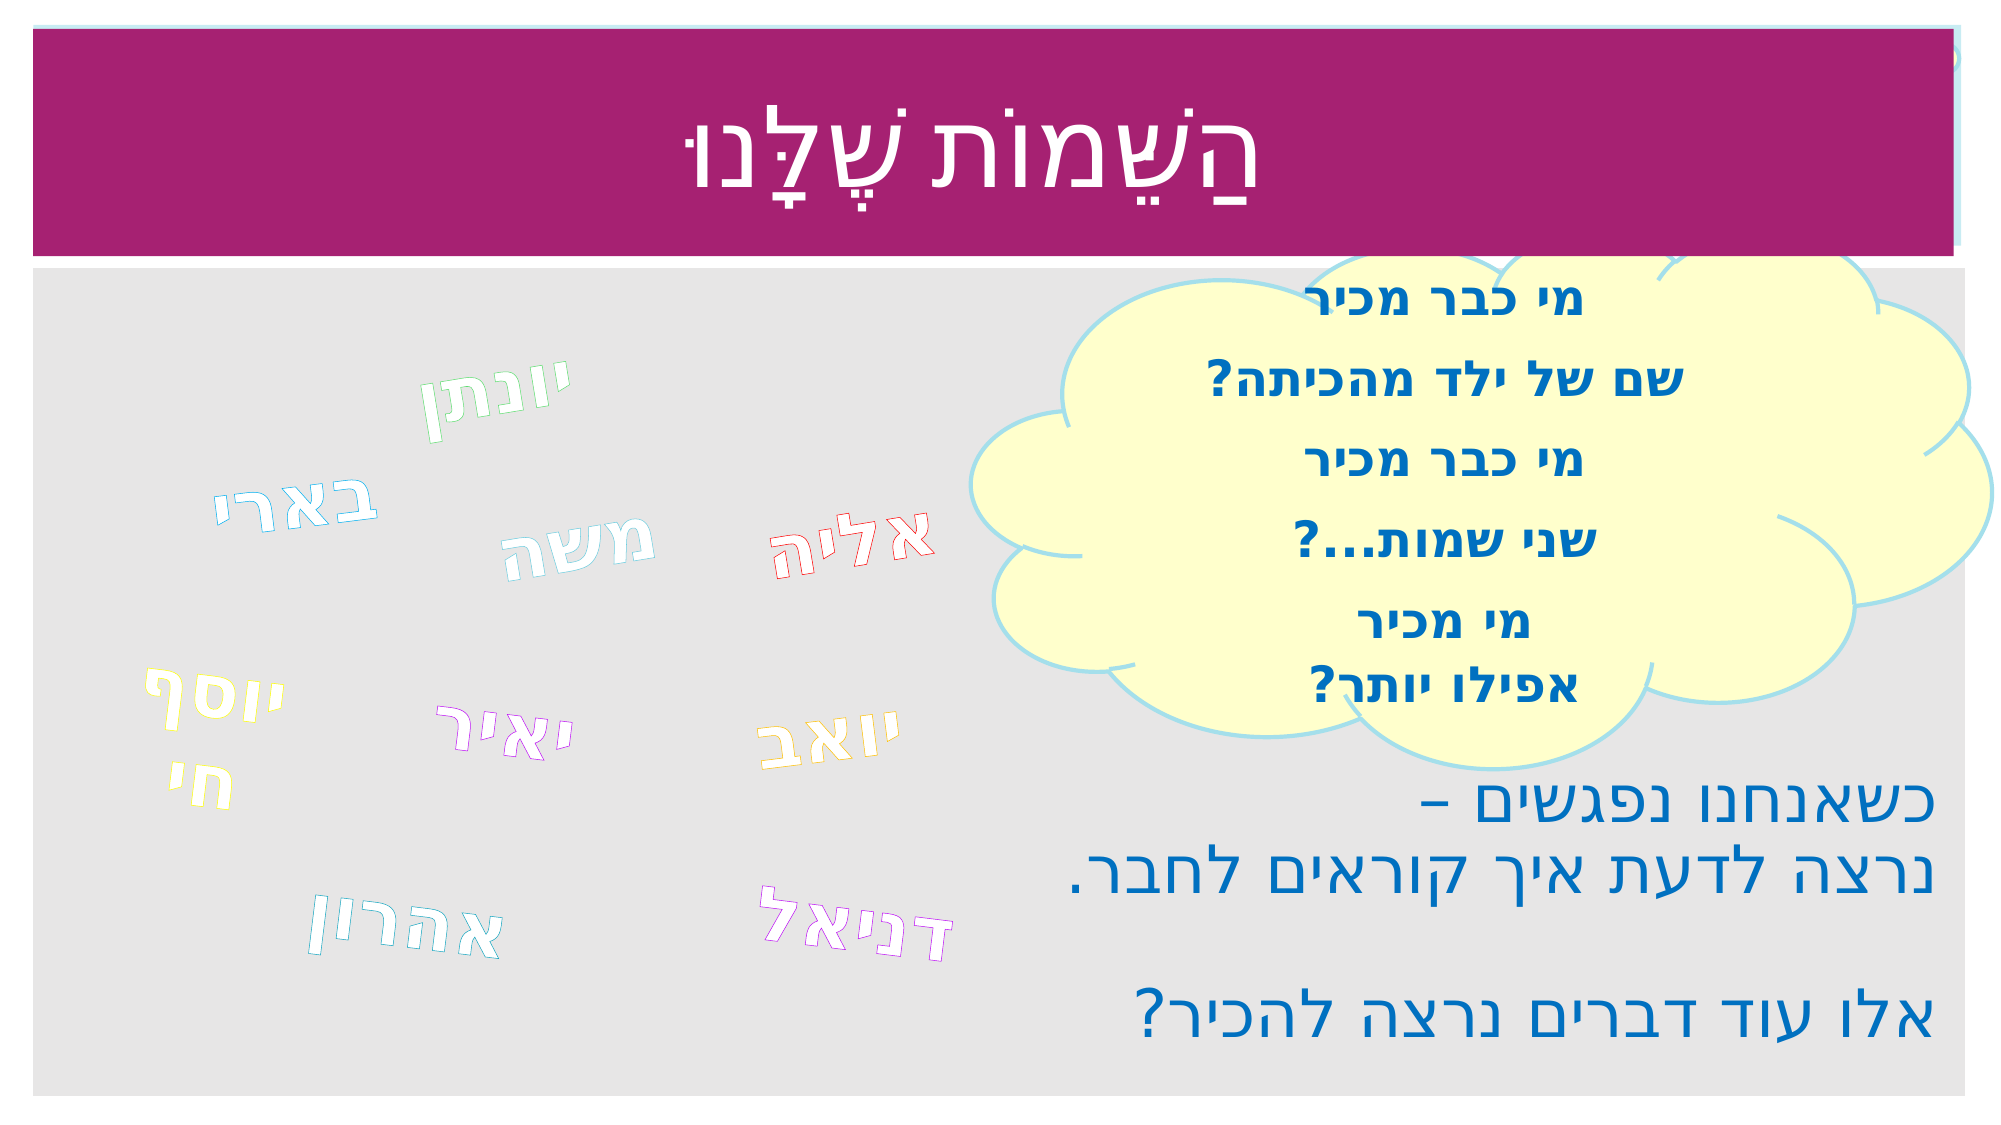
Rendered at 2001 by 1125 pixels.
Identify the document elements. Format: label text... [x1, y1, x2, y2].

text_box בארי [169, 430, 419, 565]
text_box אליה [724, 465, 977, 608]
title הַשֵּׁמוֹת שֶׁלָּנוּ [33, 28, 1954, 257]
text_box דניאל [731, 854, 953, 986]
text_box משה [430, 465, 722, 614]
text_box יואב [704, 663, 953, 798]
text_box יוסף חי [78, 620, 338, 844]
text_box כשאנחנו נפגשים – נרצה לדעת איך קוראים לחבר. אלו עוד דברים נרצה להכיר? [953, 757, 1954, 1060]
text_box יאיר [380, 658, 629, 792]
text_box אהרון [283, 850, 533, 984]
text_box יונתן [372, 313, 616, 452]
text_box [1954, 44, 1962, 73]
text_box מי כבר מכיר שם של ילד מהכיתה? מי כבר מכיר שני שמות...? מי מכיר אפילו יותר? [968, 257, 1995, 757]
